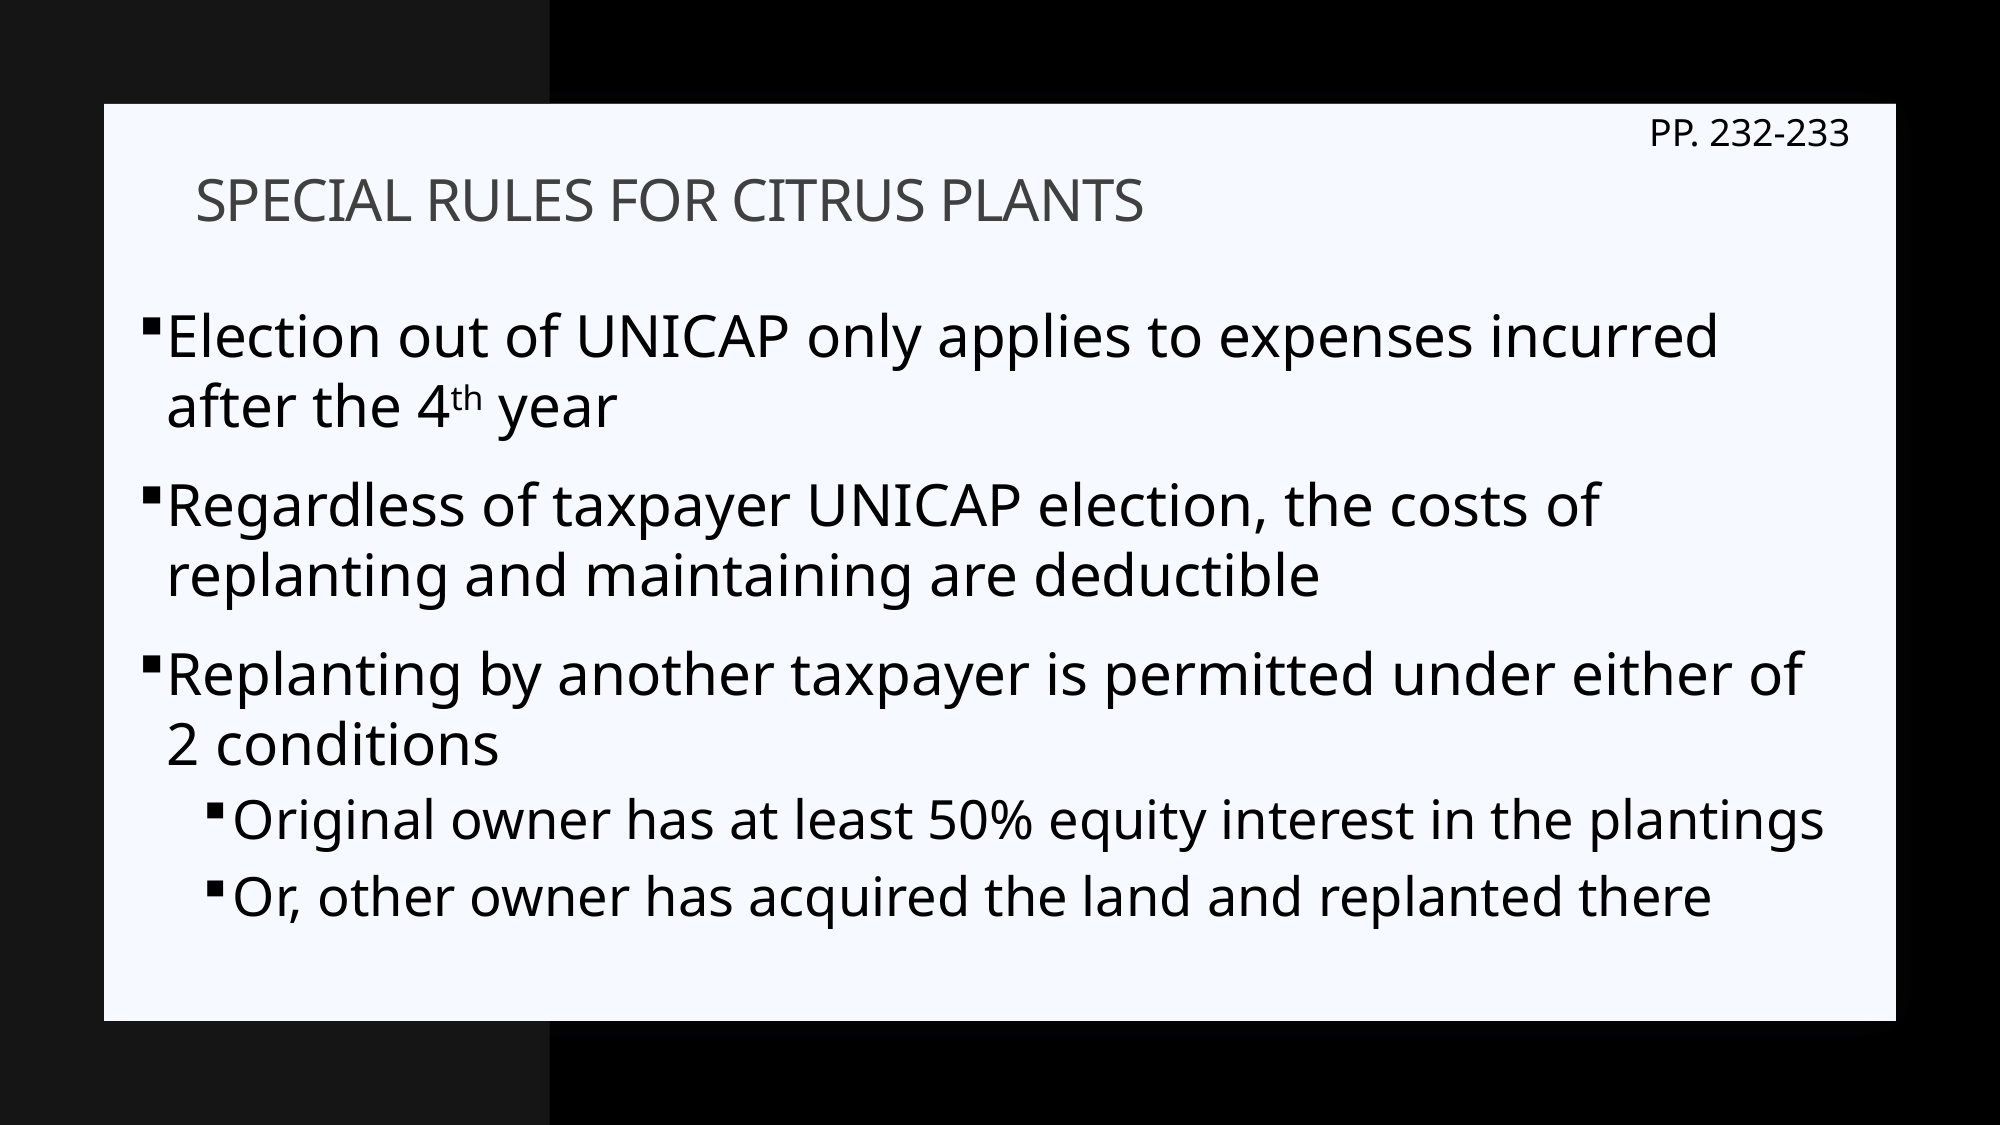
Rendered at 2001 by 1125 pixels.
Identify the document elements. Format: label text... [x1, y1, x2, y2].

text_box PP. 232-233 [1622, 101, 1866, 162]
title special rules for citrus plants [180, 154, 1830, 251]
list Election out of UNICAP only applies to expenses incurred after the 4th year Regardless of taxpayer UNICAP election, the costs of replanting and maintaining are deductible Replanting by another taxpayer is permitted under either of 2 conditions Original owner has at least 50% equity interest in the plantings Or, other owner has acquired the land and replanted there [138, 291, 1830, 963]
